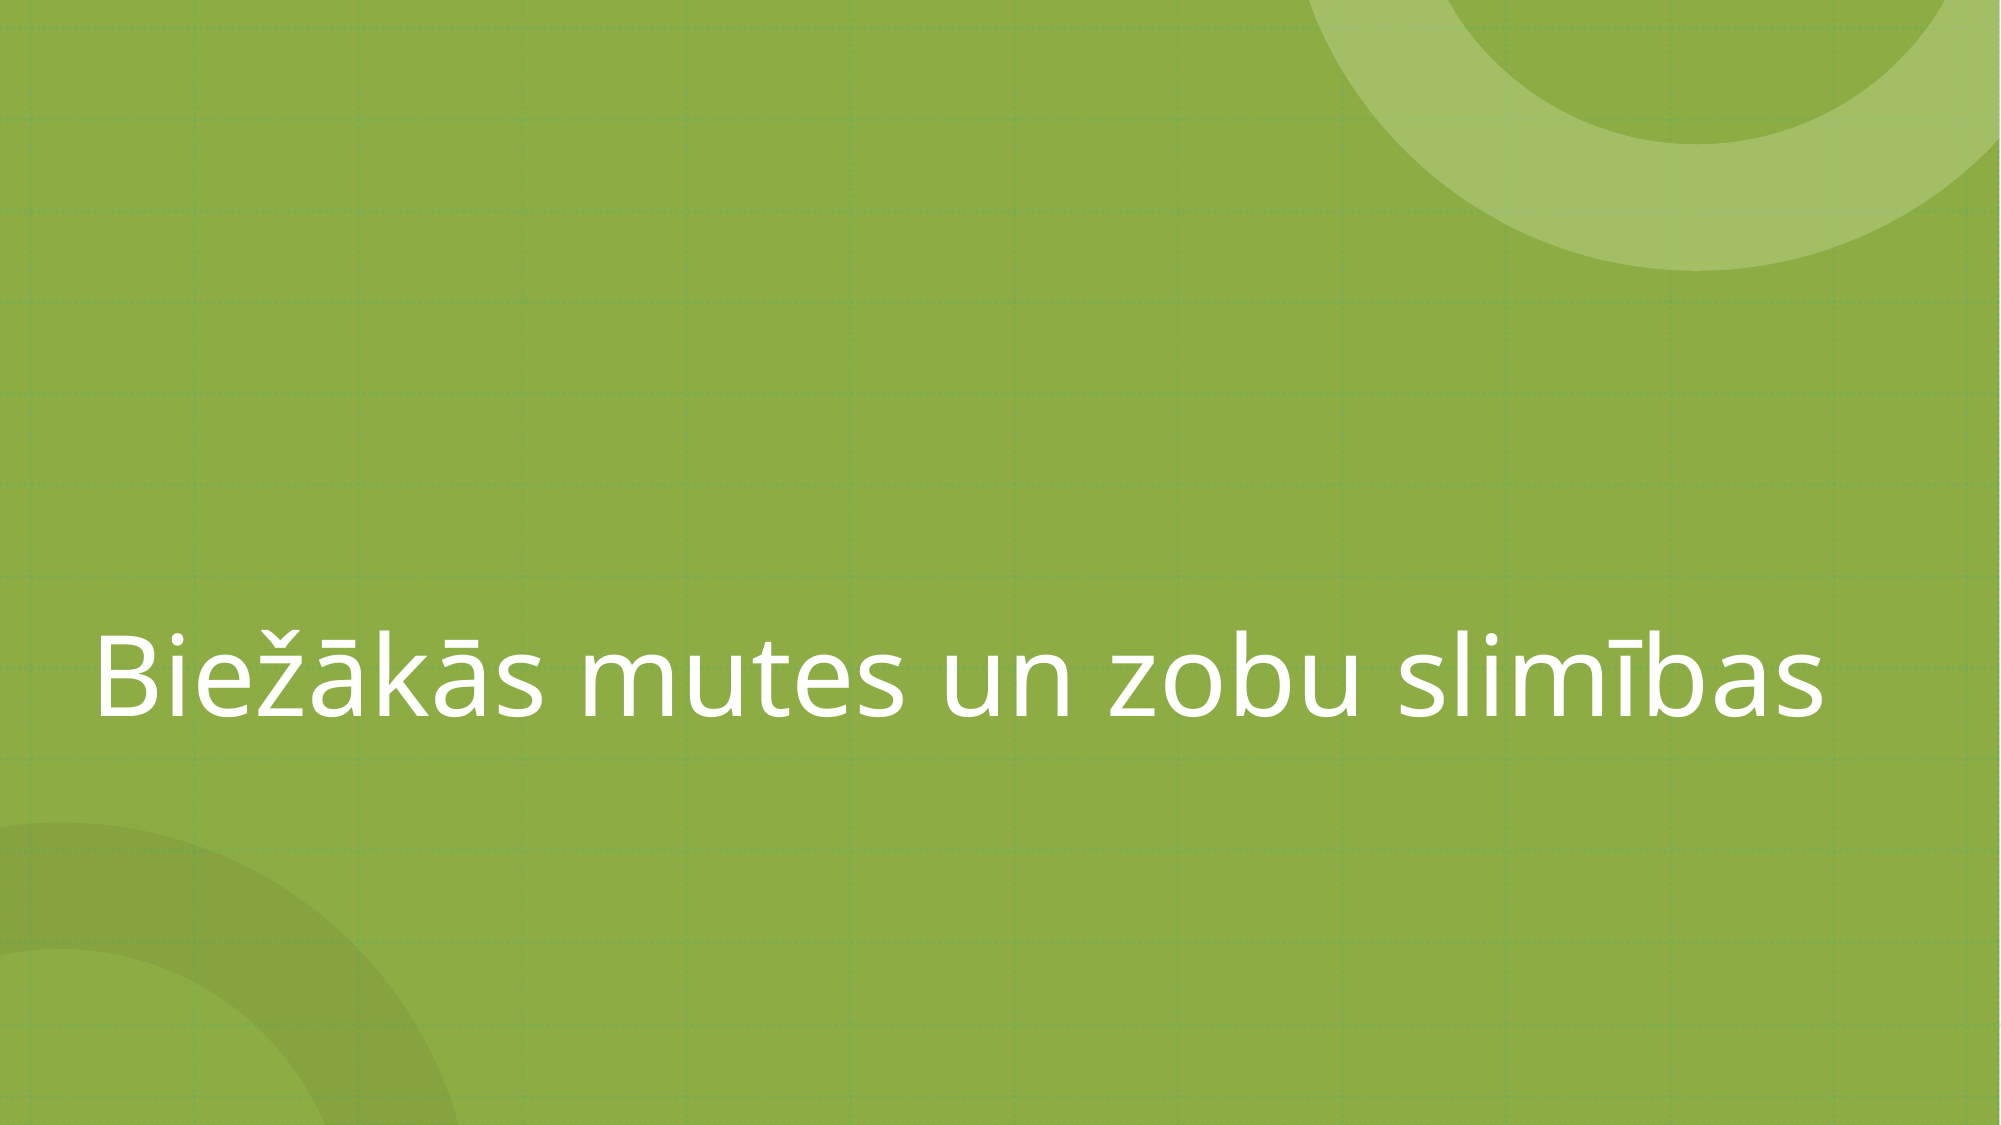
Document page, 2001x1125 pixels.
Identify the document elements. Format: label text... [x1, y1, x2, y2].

title Biežākās mutes un zobu slimības [75, 280, 1862, 749]
